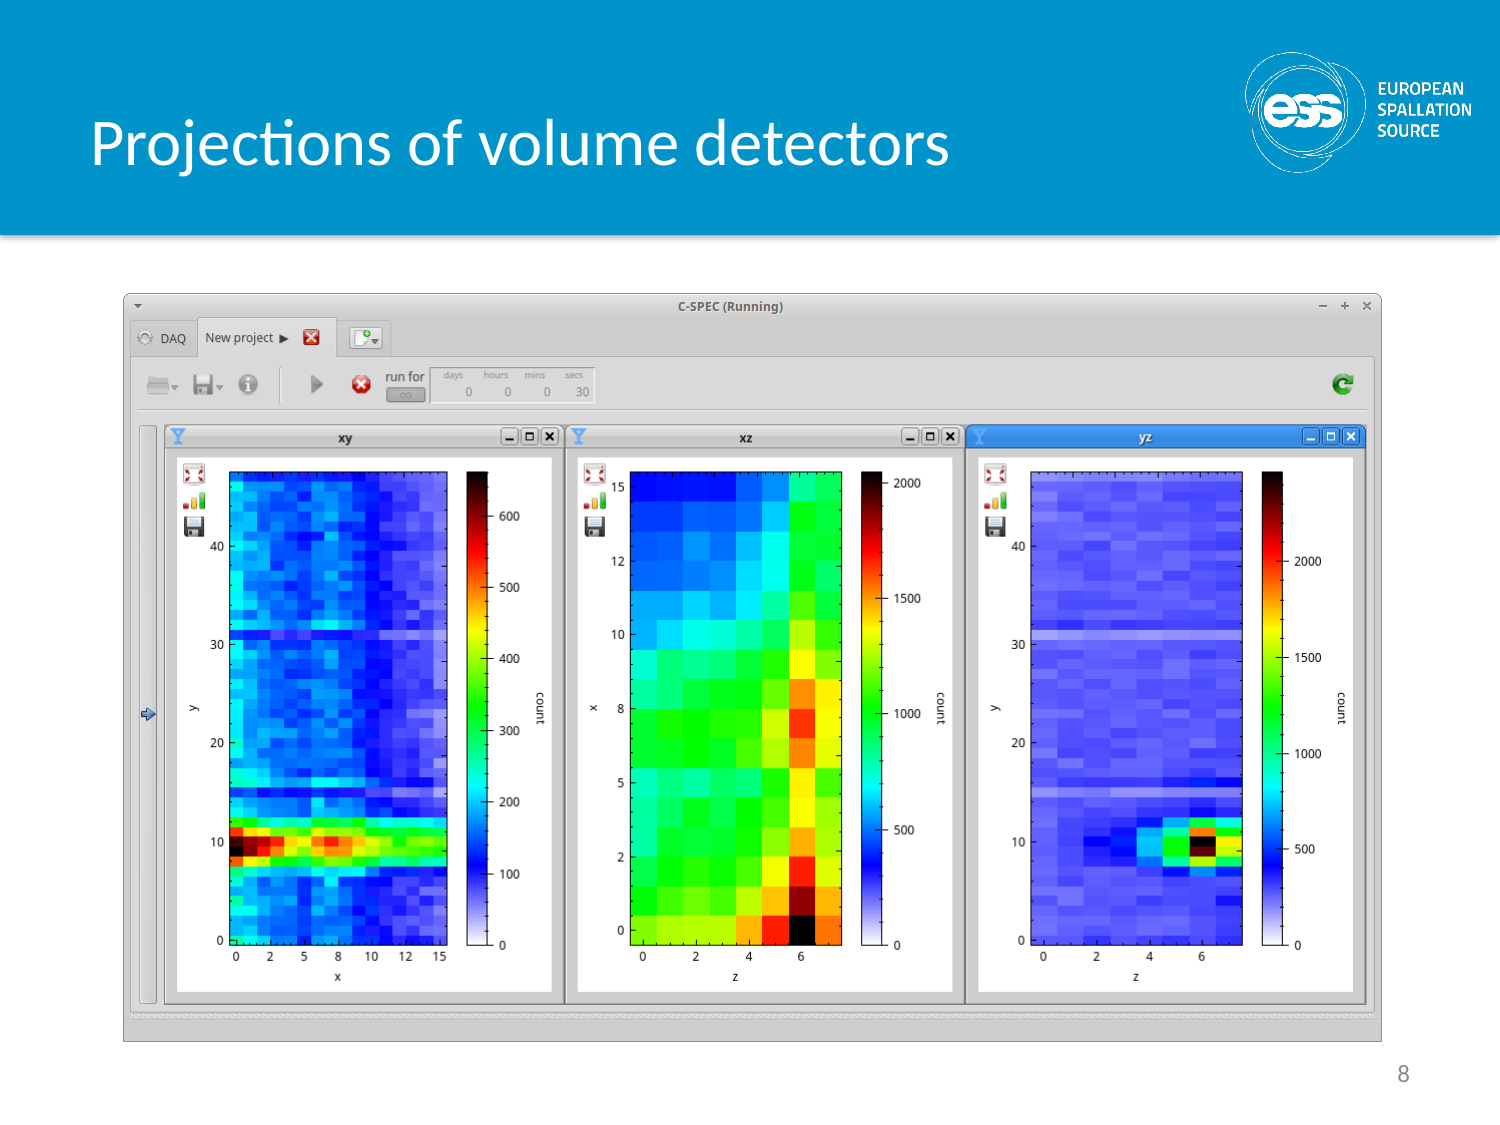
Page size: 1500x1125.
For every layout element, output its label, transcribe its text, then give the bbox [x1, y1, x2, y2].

picture [1418, 104, 1423, 115]
picture [1432, 125, 1438, 136]
picture [1398, 109, 1406, 115]
picture [1436, 104, 1444, 115]
picture [1422, 125, 1428, 134]
picture [1400, 83, 1407, 94]
title Projections of volume detectors [75, 45, 1247, 233]
picture [123, 293, 1383, 1042]
picture [1454, 83, 1458, 94]
picture [1409, 104, 1415, 115]
slide_number 8 [1074, 1042, 1425, 1103]
picture [1264, 94, 1342, 127]
picture [1389, 104, 1393, 115]
picture [1443, 86, 1450, 93]
picture [1379, 83, 1385, 94]
picture [1423, 83, 1430, 94]
